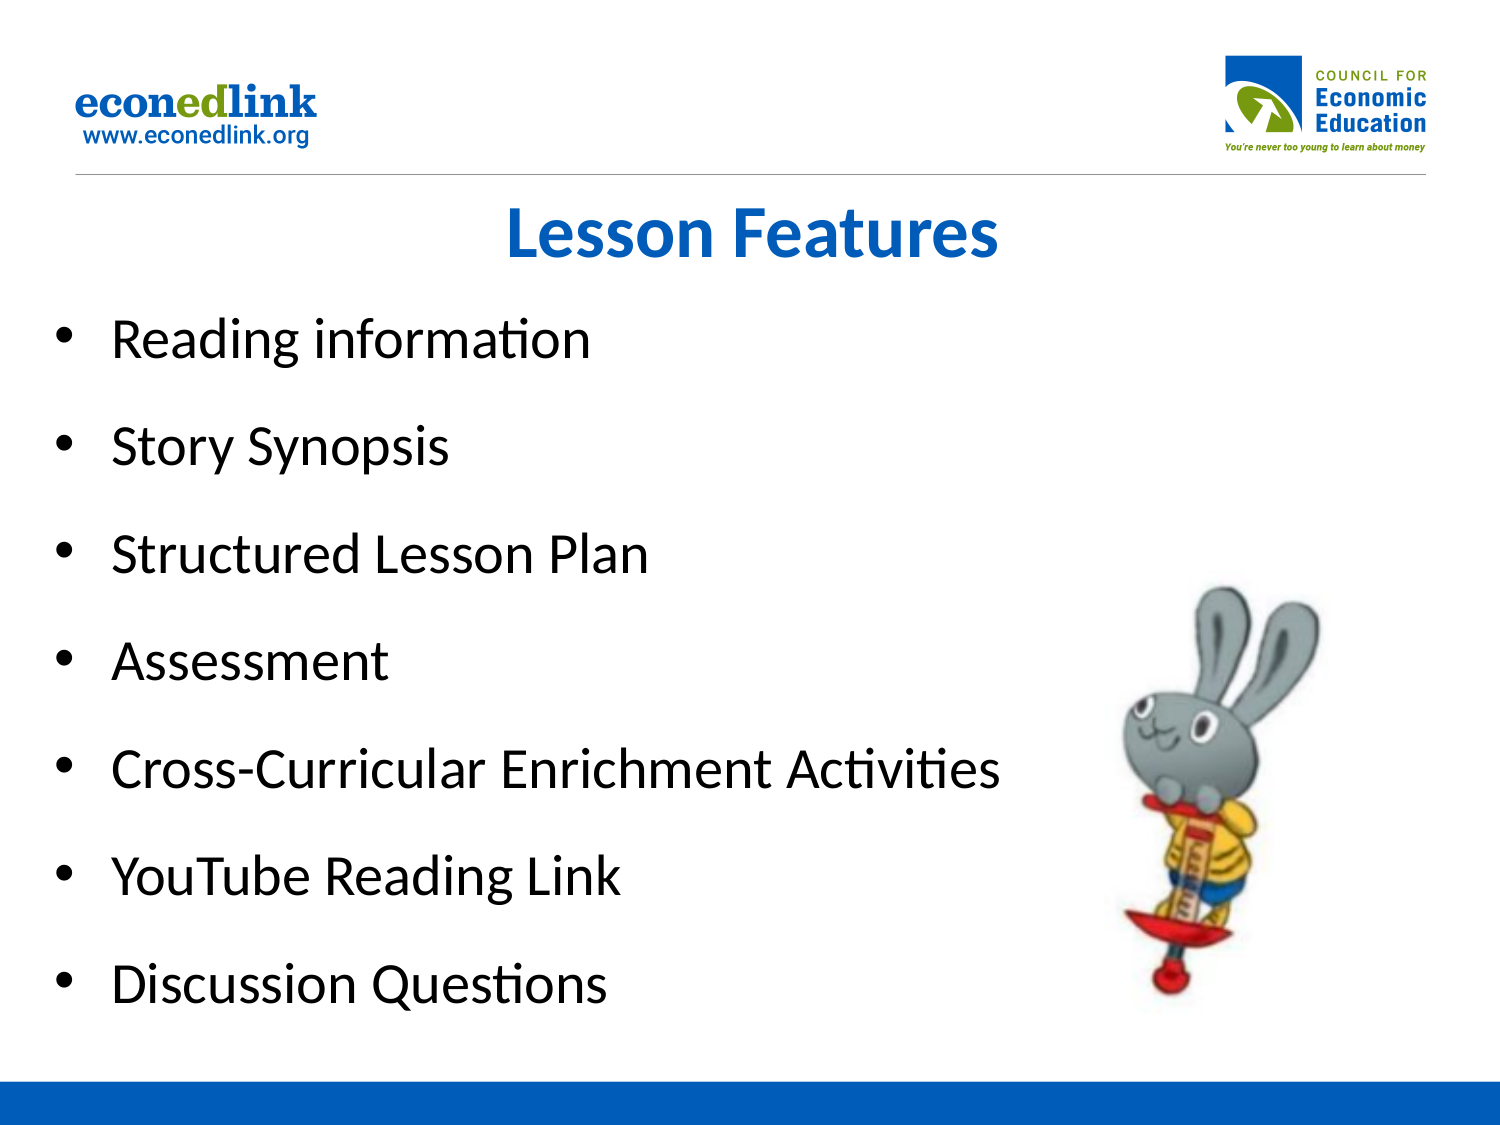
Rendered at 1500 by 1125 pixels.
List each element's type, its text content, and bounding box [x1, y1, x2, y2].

picture [0, 0, 1500, 1125]
list Reading information Story Synopsis Structured Lesson Plan Assessment Cross-Curricular Enrichment Activities YouTube Reading Link Discussion Questions [39, 292, 1437, 1051]
title Lesson Features [305, 140, 1201, 292]
